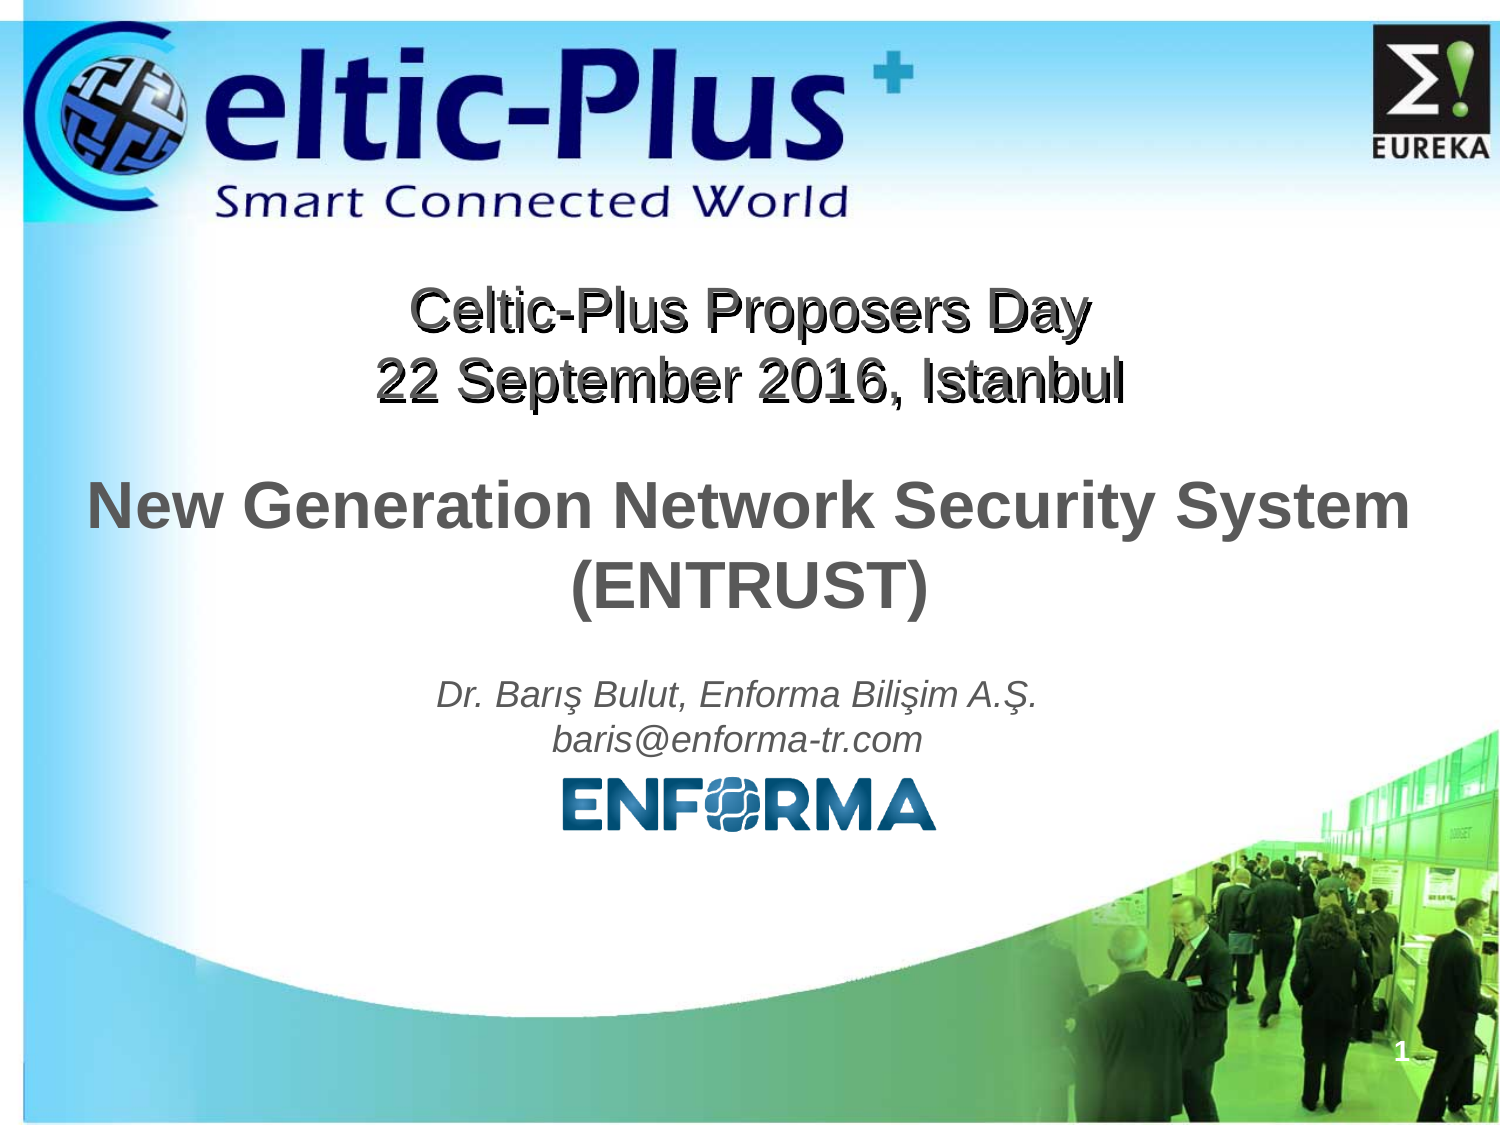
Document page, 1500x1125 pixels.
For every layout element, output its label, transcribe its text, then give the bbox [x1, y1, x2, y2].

slide_number 1 [1074, 1024, 1425, 1103]
text_box New Generation Network Security System (ENTRUST) [5, 420, 1495, 662]
picture [0, 0, 1500, 1125]
title Celtic-Plus Proposers Day 22 September 2016, Istanbul [112, 219, 1388, 420]
text_box Dr. Barış Bulut, Enforma Bilişim A.Ş. baris@enforma-tr.com [100, 616, 1376, 858]
